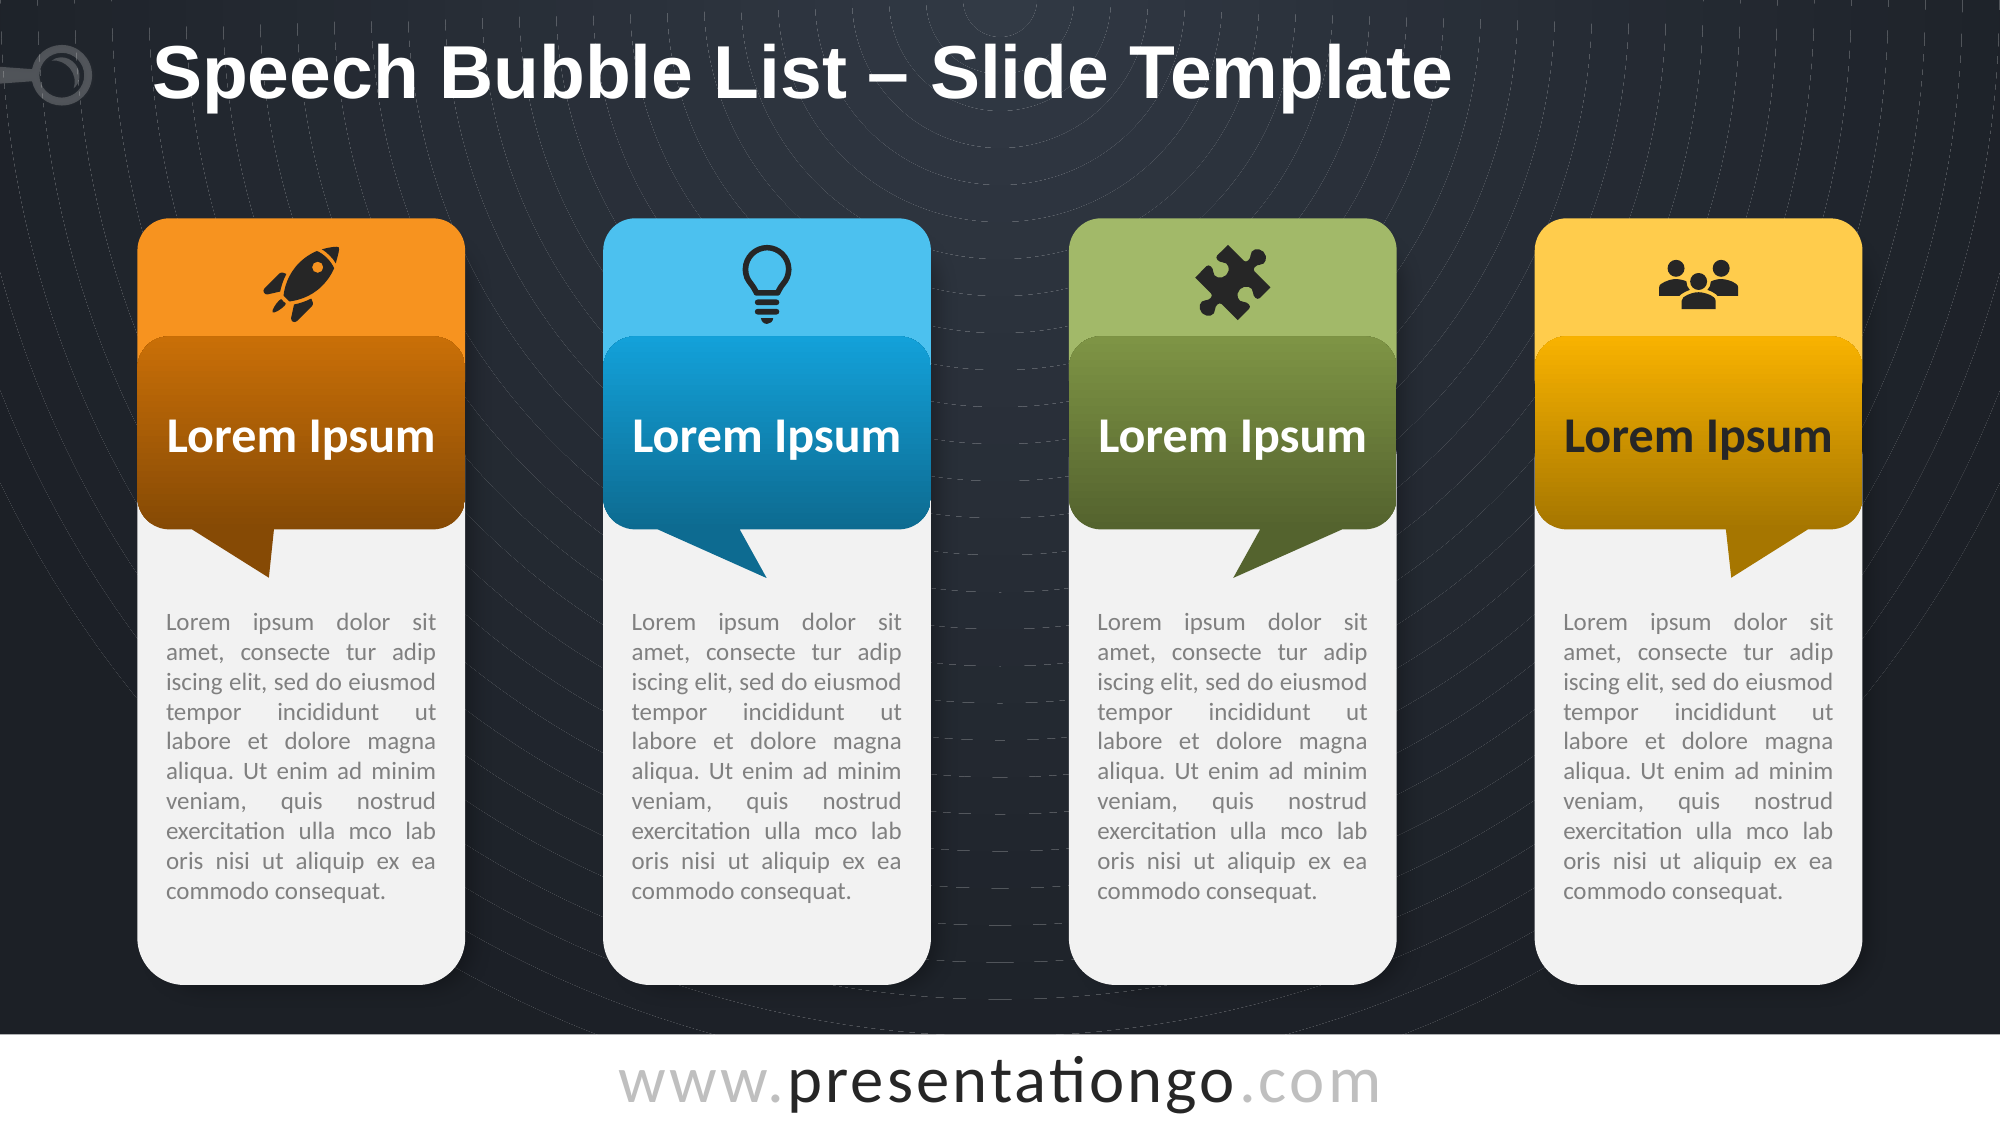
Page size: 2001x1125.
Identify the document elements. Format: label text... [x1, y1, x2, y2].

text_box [1534, 218, 1863, 985]
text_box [137, 218, 466, 985]
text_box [603, 218, 931, 985]
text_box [1068, 218, 1397, 985]
title Speech Bubble List – Slide Template [137, 26, 1863, 148]
